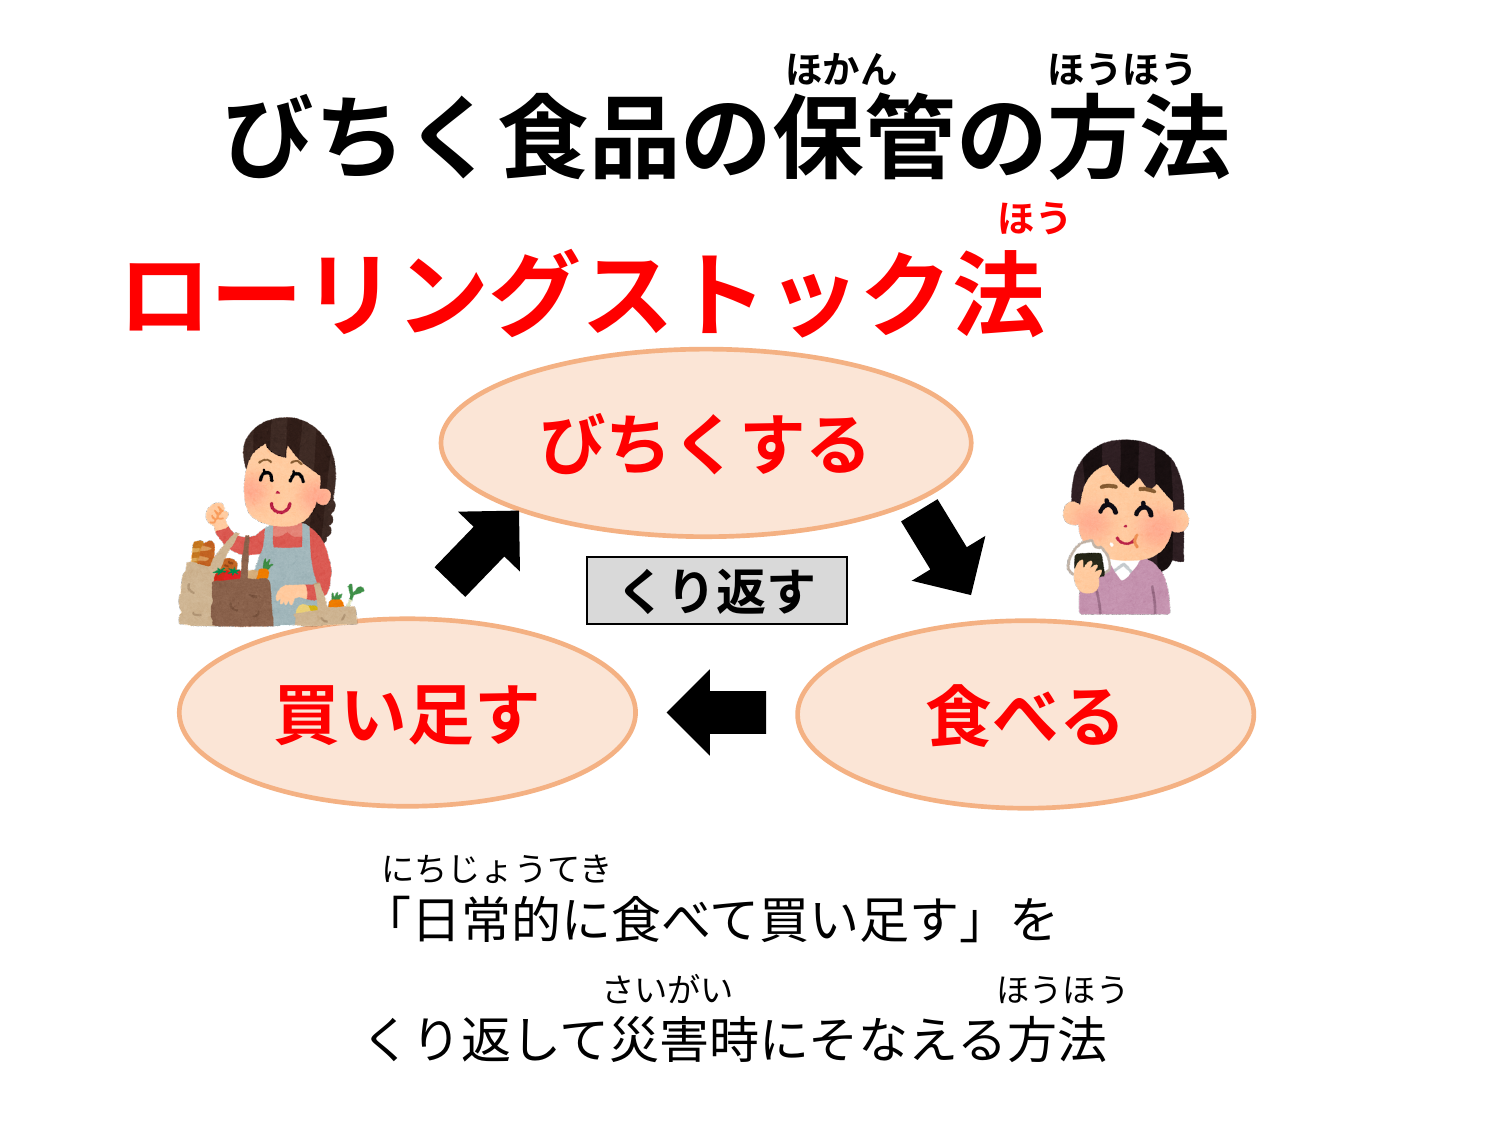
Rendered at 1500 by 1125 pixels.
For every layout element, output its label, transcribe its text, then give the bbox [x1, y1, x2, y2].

picture [1037, 432, 1212, 621]
text_box びちくする [439, 348, 973, 538]
text_box にちじょうてき [366, 840, 705, 896]
title ほかん ほうほう びちく食品の保管の方法 [207, 42, 1293, 201]
picture [159, 408, 391, 640]
text_box [434, 510, 520, 597]
text_box 食べる [796, 619, 1255, 810]
list ローリングストック法 [103, 241, 1397, 358]
text_box 「日常的に食べて買い足す」を くり返して災害時にそなえる方法 [346, 881, 1146, 1076]
text_box [901, 499, 986, 596]
text_box [666, 669, 767, 756]
text_box さいがい ほうほう [586, 962, 1208, 1017]
text_box ほう [982, 187, 1093, 248]
text_box 買い足す [178, 617, 637, 808]
text_box くり返す [586, 556, 848, 625]
